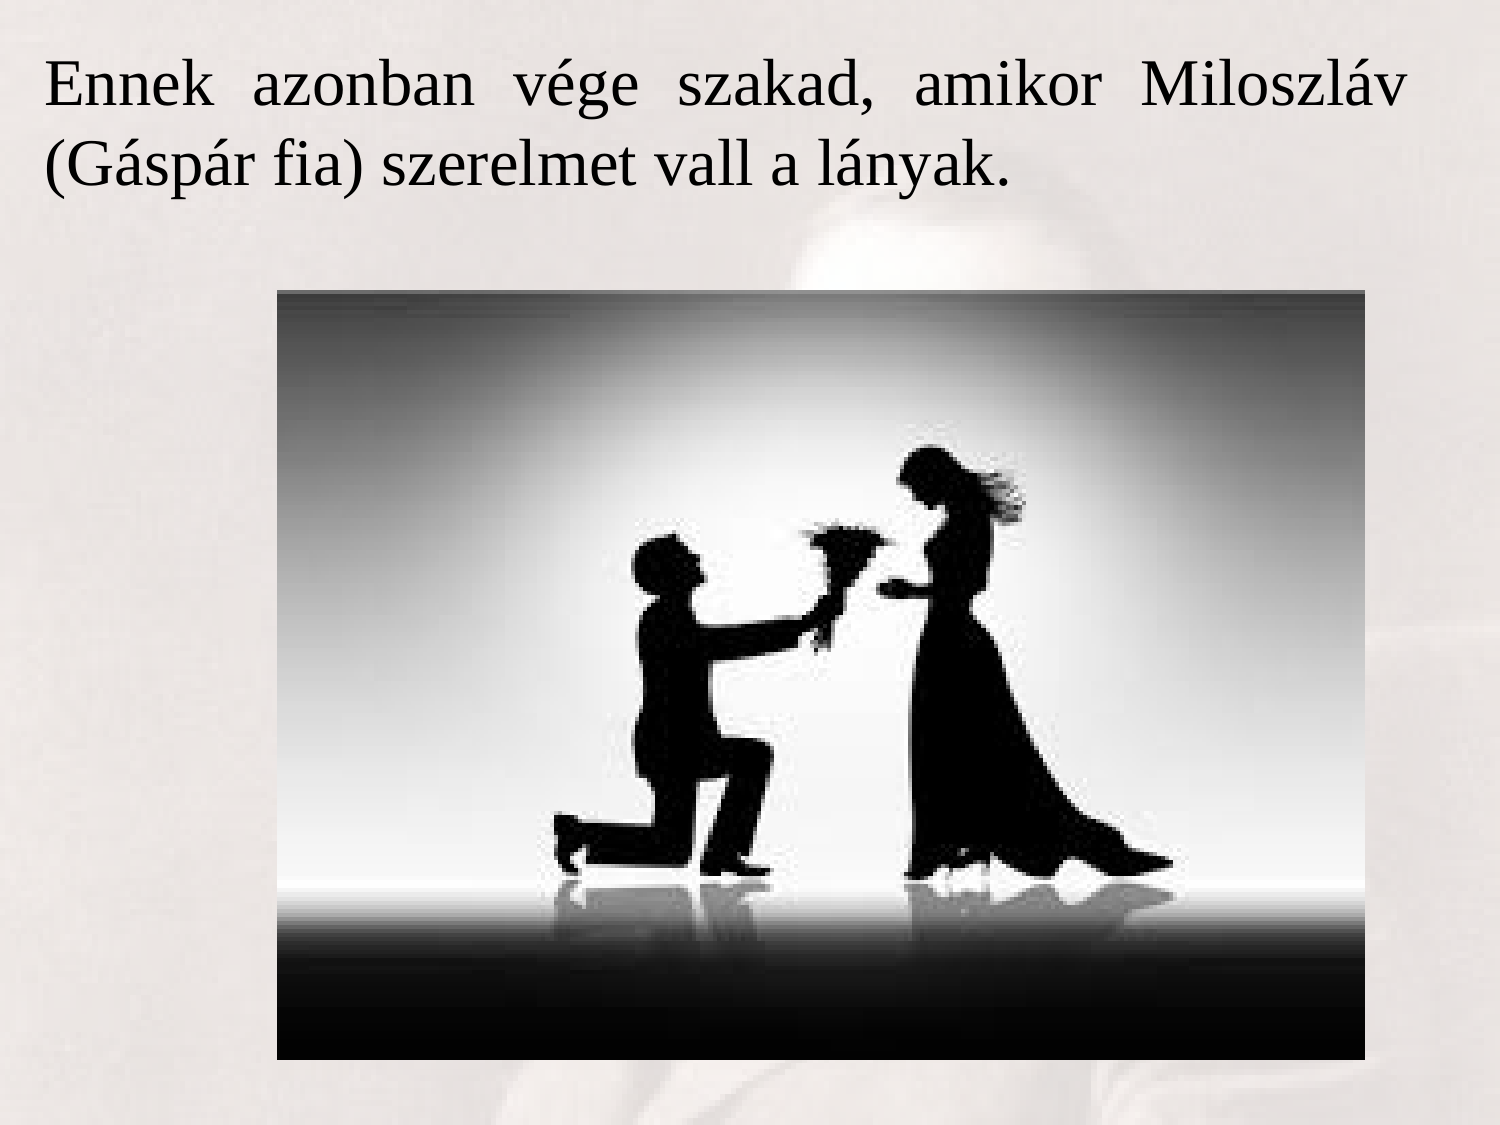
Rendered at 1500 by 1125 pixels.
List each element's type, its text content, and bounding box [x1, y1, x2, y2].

picture [277, 290, 1365, 1061]
list Ennek azonban vége szakad, amikor Miloszláv (Gáspár fia) szerelmet vall a lányak. [29, 30, 1425, 1094]
